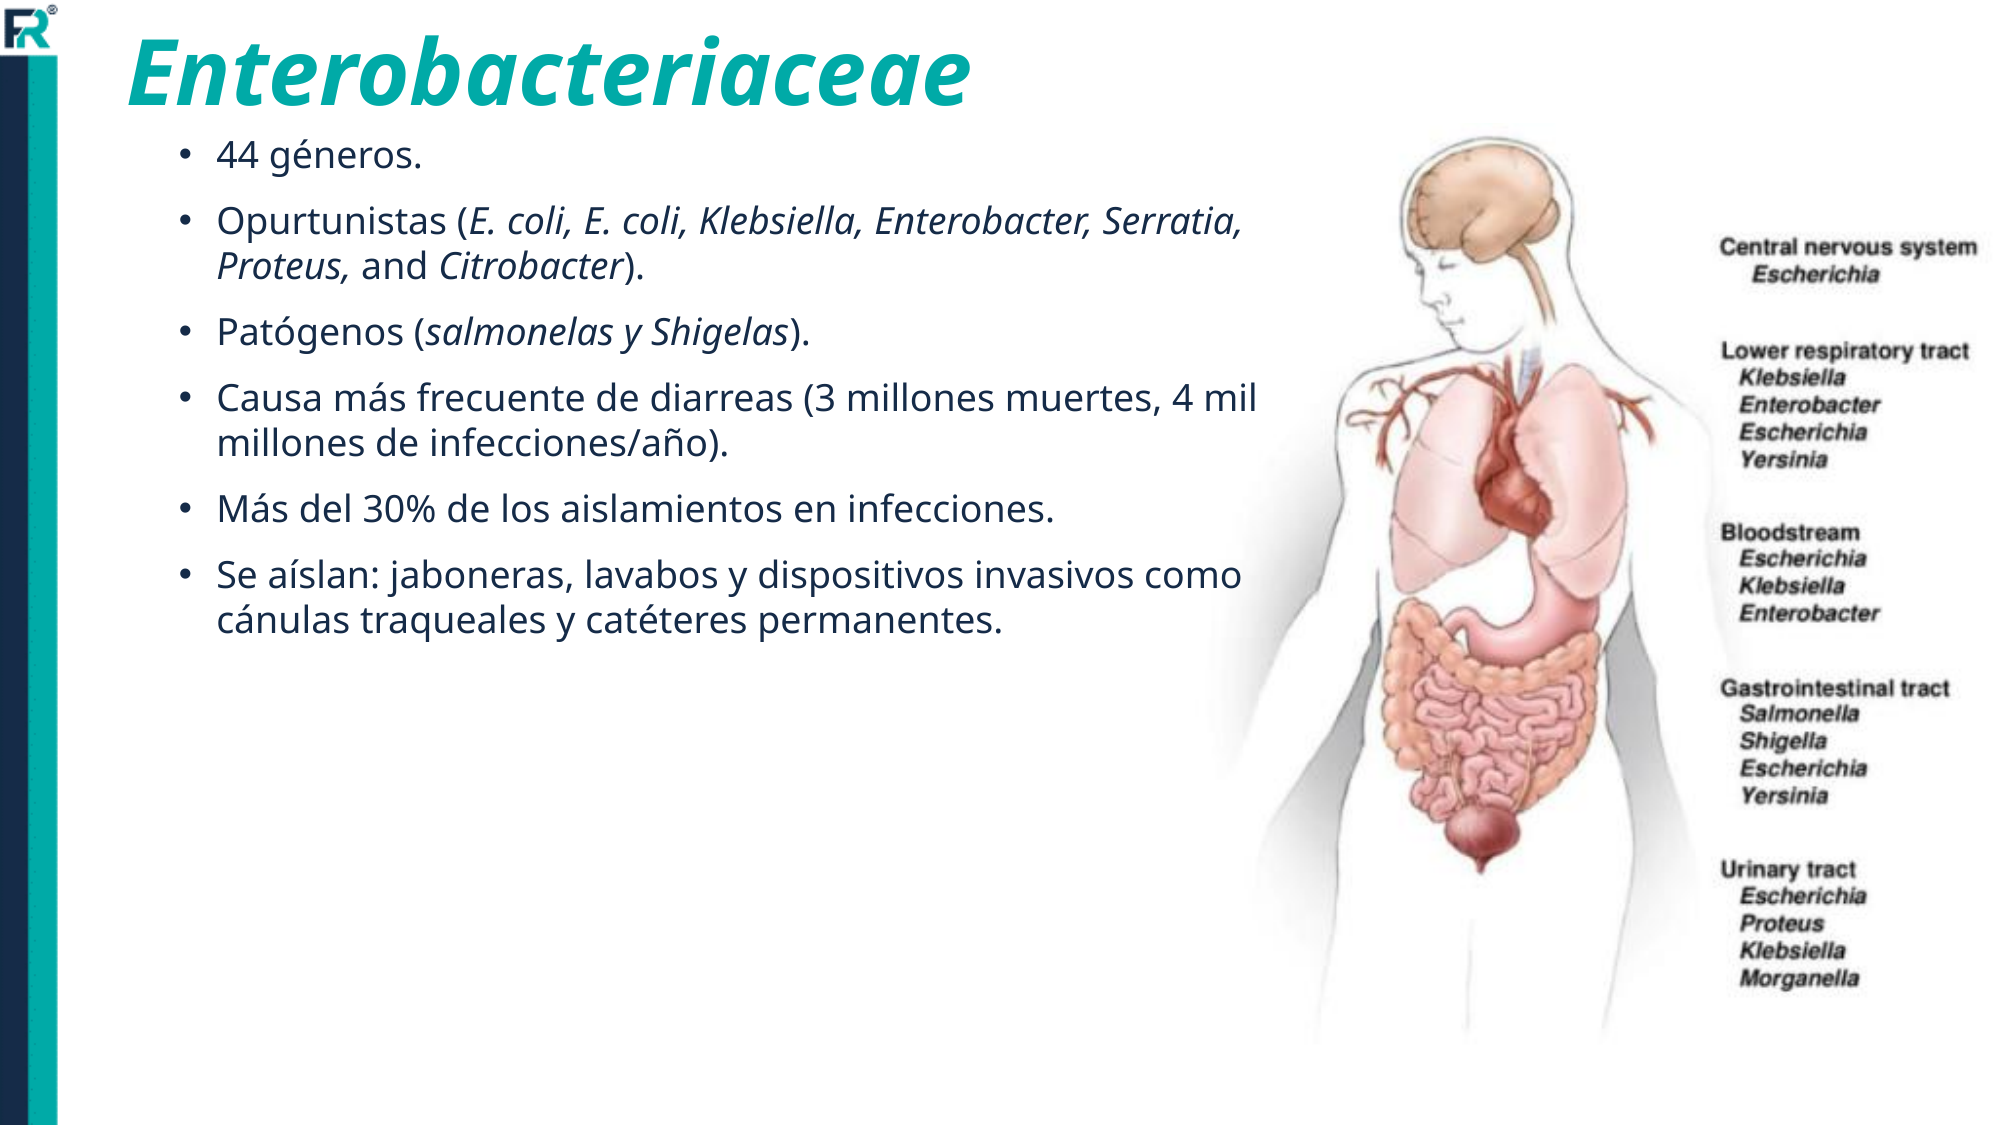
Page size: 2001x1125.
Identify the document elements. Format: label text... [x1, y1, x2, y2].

title Enterobacteriaceae [111, 0, 1837, 185]
picture [0, 0, 2001, 1125]
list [1181, 123, 2000, 1107]
list 44 géneros. Opurtunistas (E. coli, E. coli, Klebsiella, Enterobacter, Serratia, Proteus, and Citrobacter). Patógenos (salmonelas y Shigelas). Causa más frecuente de diarreas (3 millones muertes, 4 mil millones de infecciones/año). Más del 30% de los aislamientos en infecciones. Se aíslan: jaboneras, lavabos y dispositivos invasivos como cánulas traqueales y catéteres permanentes. [163, 123, 1181, 822]
